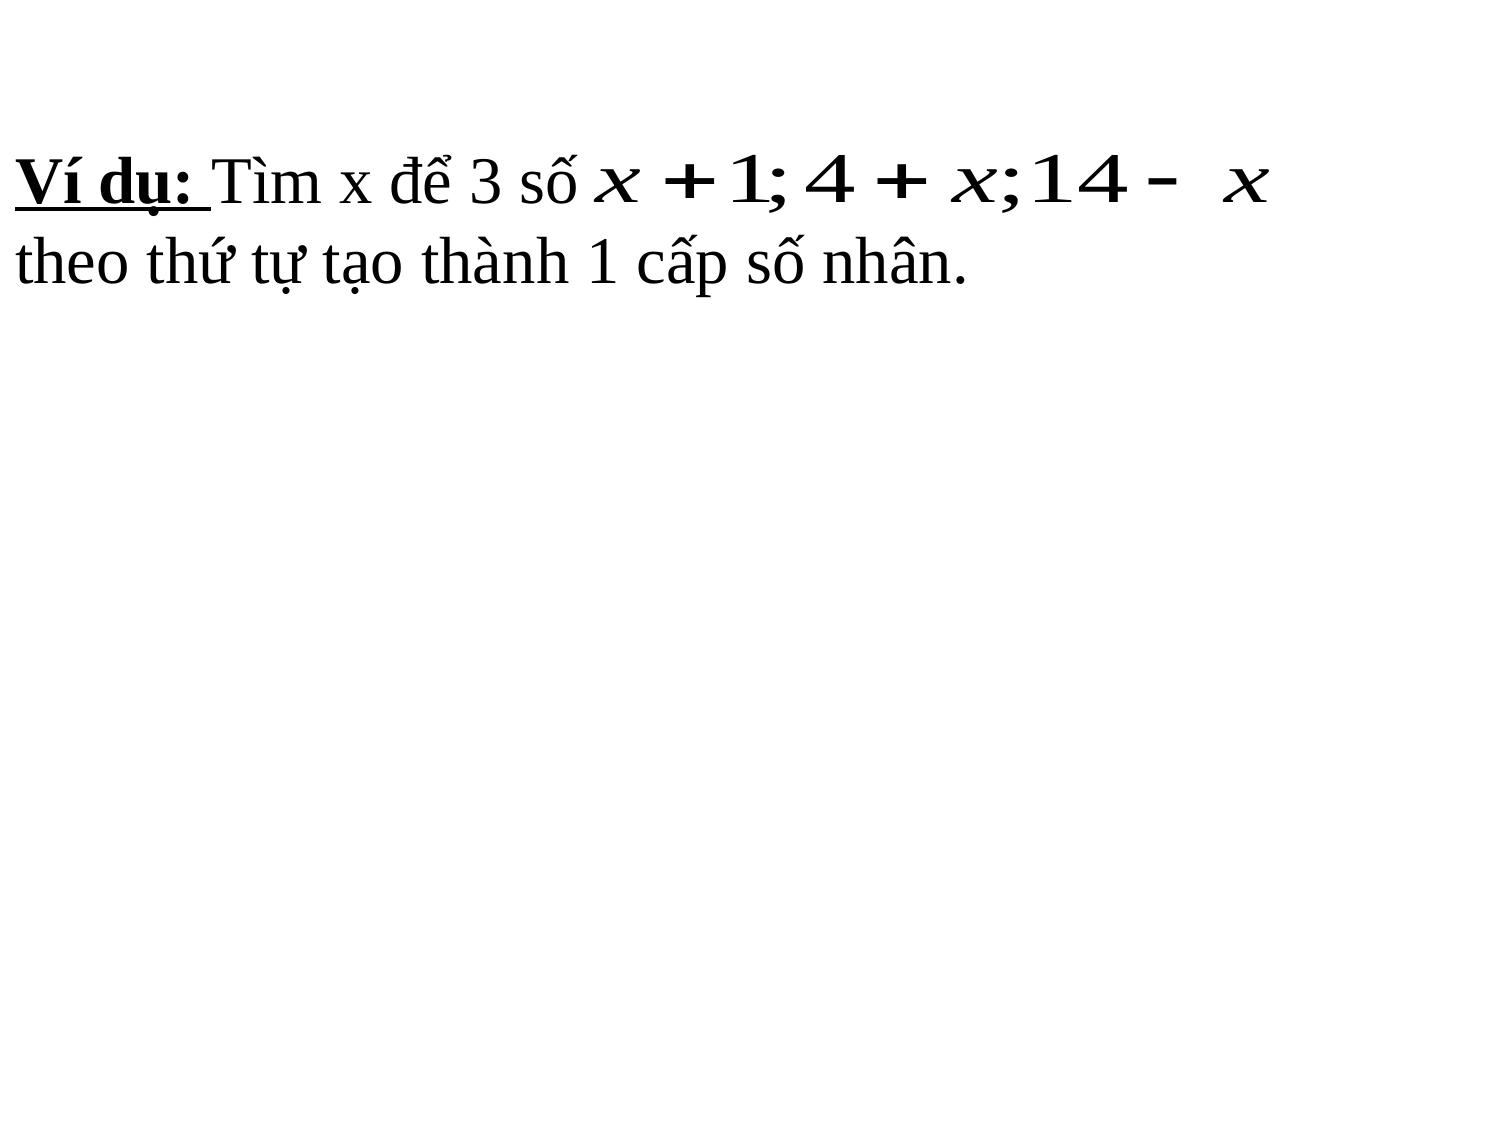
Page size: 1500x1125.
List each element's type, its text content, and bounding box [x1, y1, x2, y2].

text_box Ví dụ: Tìm x để 3 số theo thứ tự tạo thành 1 cấp số nhân. [0, 128, 1500, 304]
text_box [574, 137, 1288, 233]
